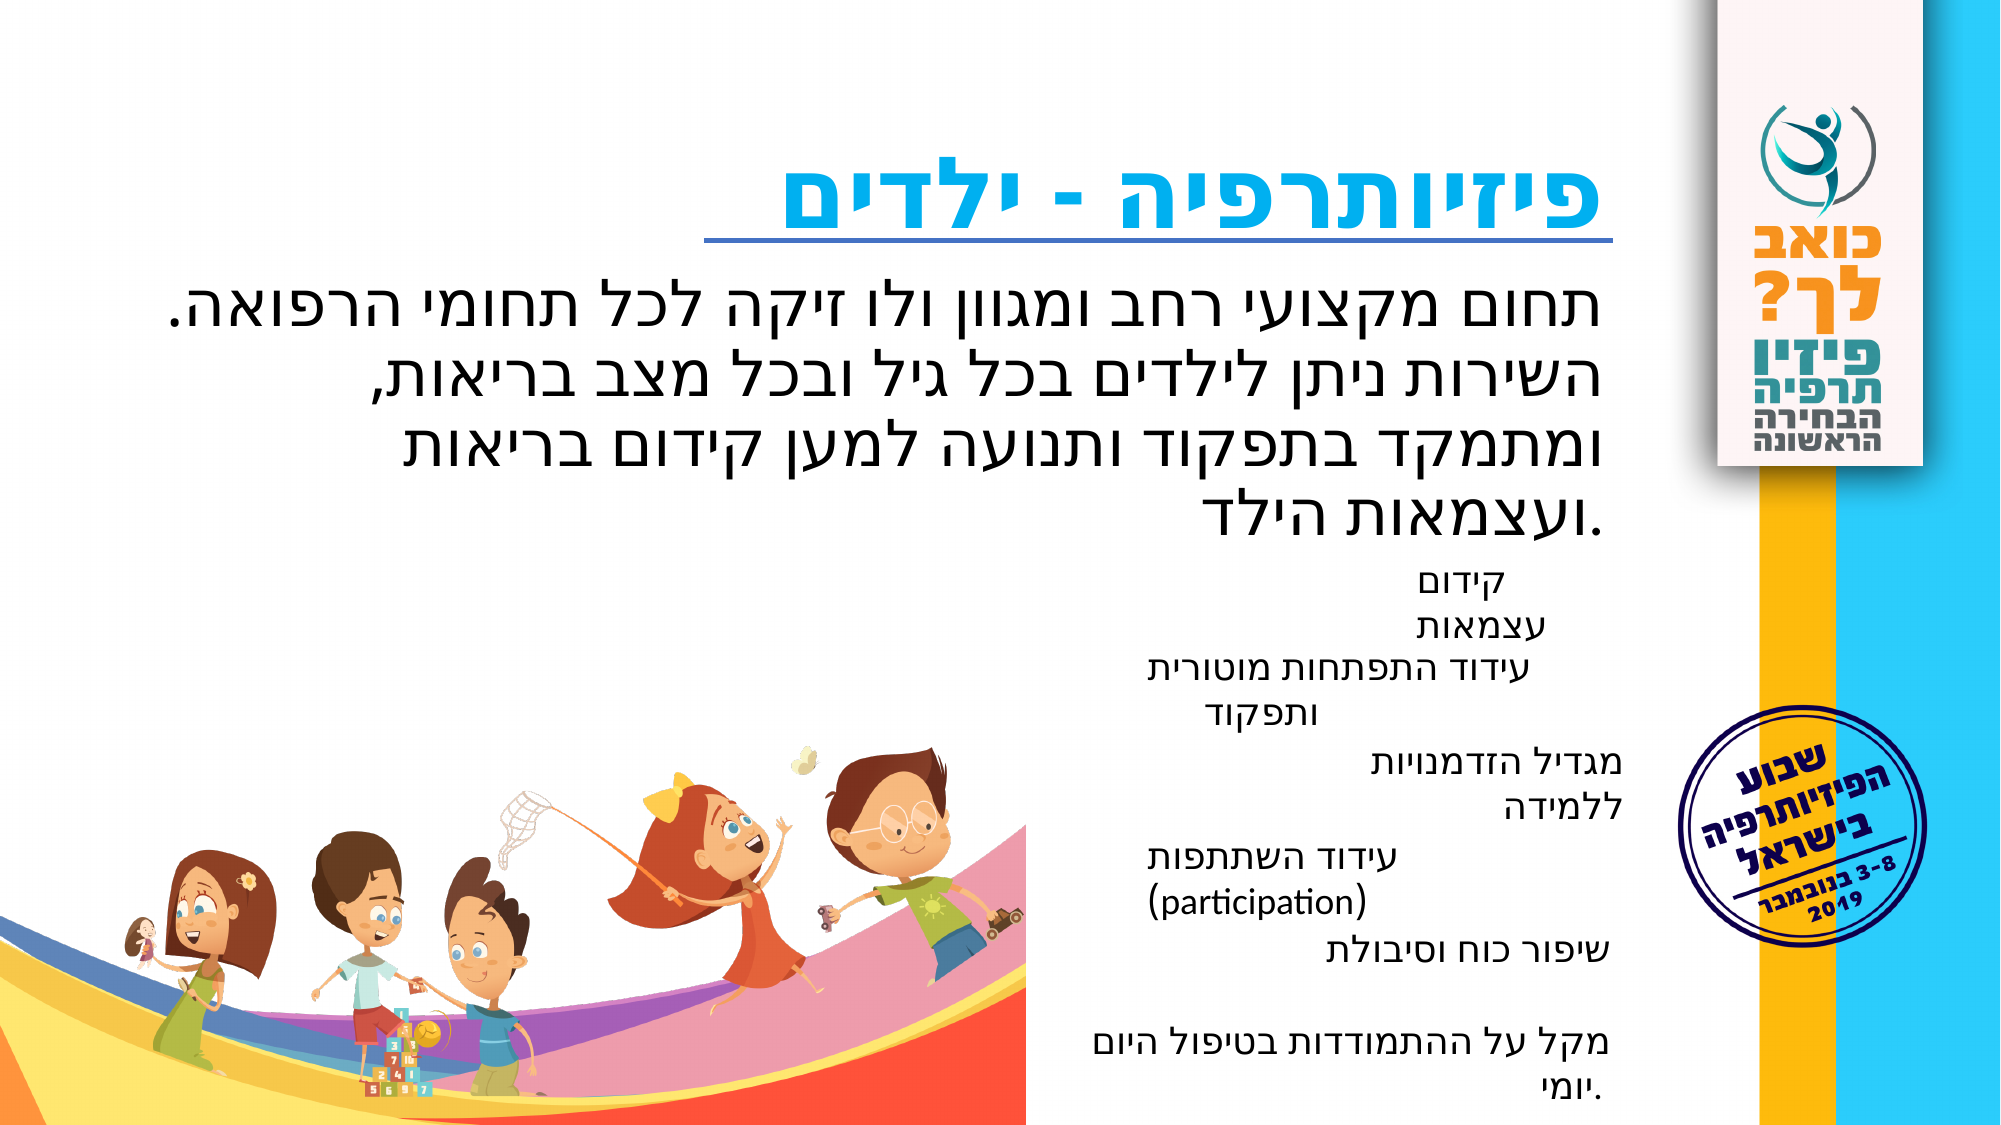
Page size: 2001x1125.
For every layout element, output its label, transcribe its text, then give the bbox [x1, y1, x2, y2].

text_box מגדיל הזדמנויות ללמידה [1230, 729, 1639, 824]
text_box שיפור כוח וסיבולת [1119, 917, 1626, 1009]
text_box קידום עצמאות [1401, 548, 1647, 654]
picture [0, 0, 2001, 1125]
text_box עידוד התפתחות מוטורית ותפקוד [1132, 635, 1639, 740]
list פיזיותרפיה - ילדים תחום מקצועי רחב ומגוון ולו זיקה לכל תחומי הרפואה. השירות ניתן לילדים בכל גיל ובכל מצב בריאות, ומתמקד בתפקוד ותנועה למען קידום בריאות ועצמאות הילד. [137, 134, 1621, 849]
text_box עידוד השתתפות (participation) [1132, 824, 1639, 1019]
text_box מקל על ההתמודדות בטיפול היום יומי. [1026, 1009, 1626, 1125]
